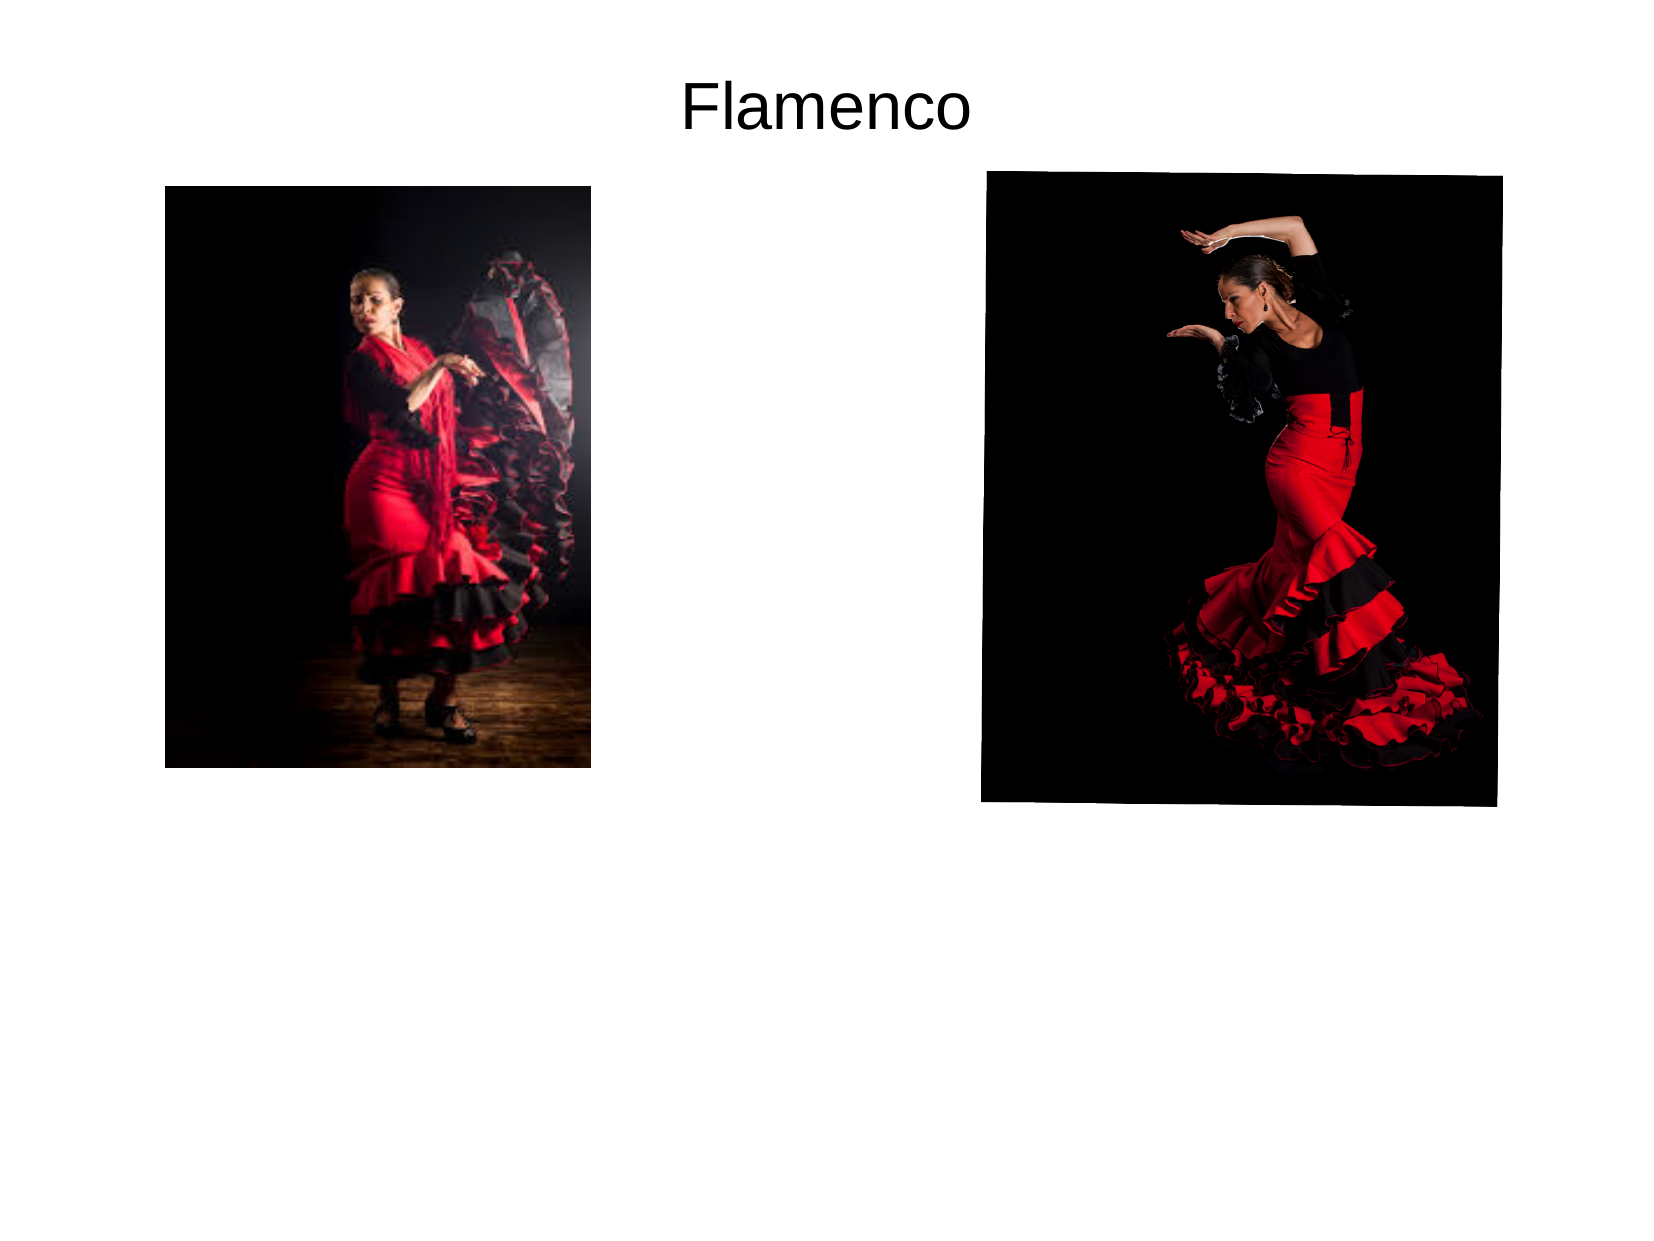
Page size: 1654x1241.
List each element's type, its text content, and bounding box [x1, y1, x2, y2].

subtitle Flamenco [82, 62, 1571, 1122]
picture [981, 171, 1503, 806]
picture [165, 186, 591, 768]
